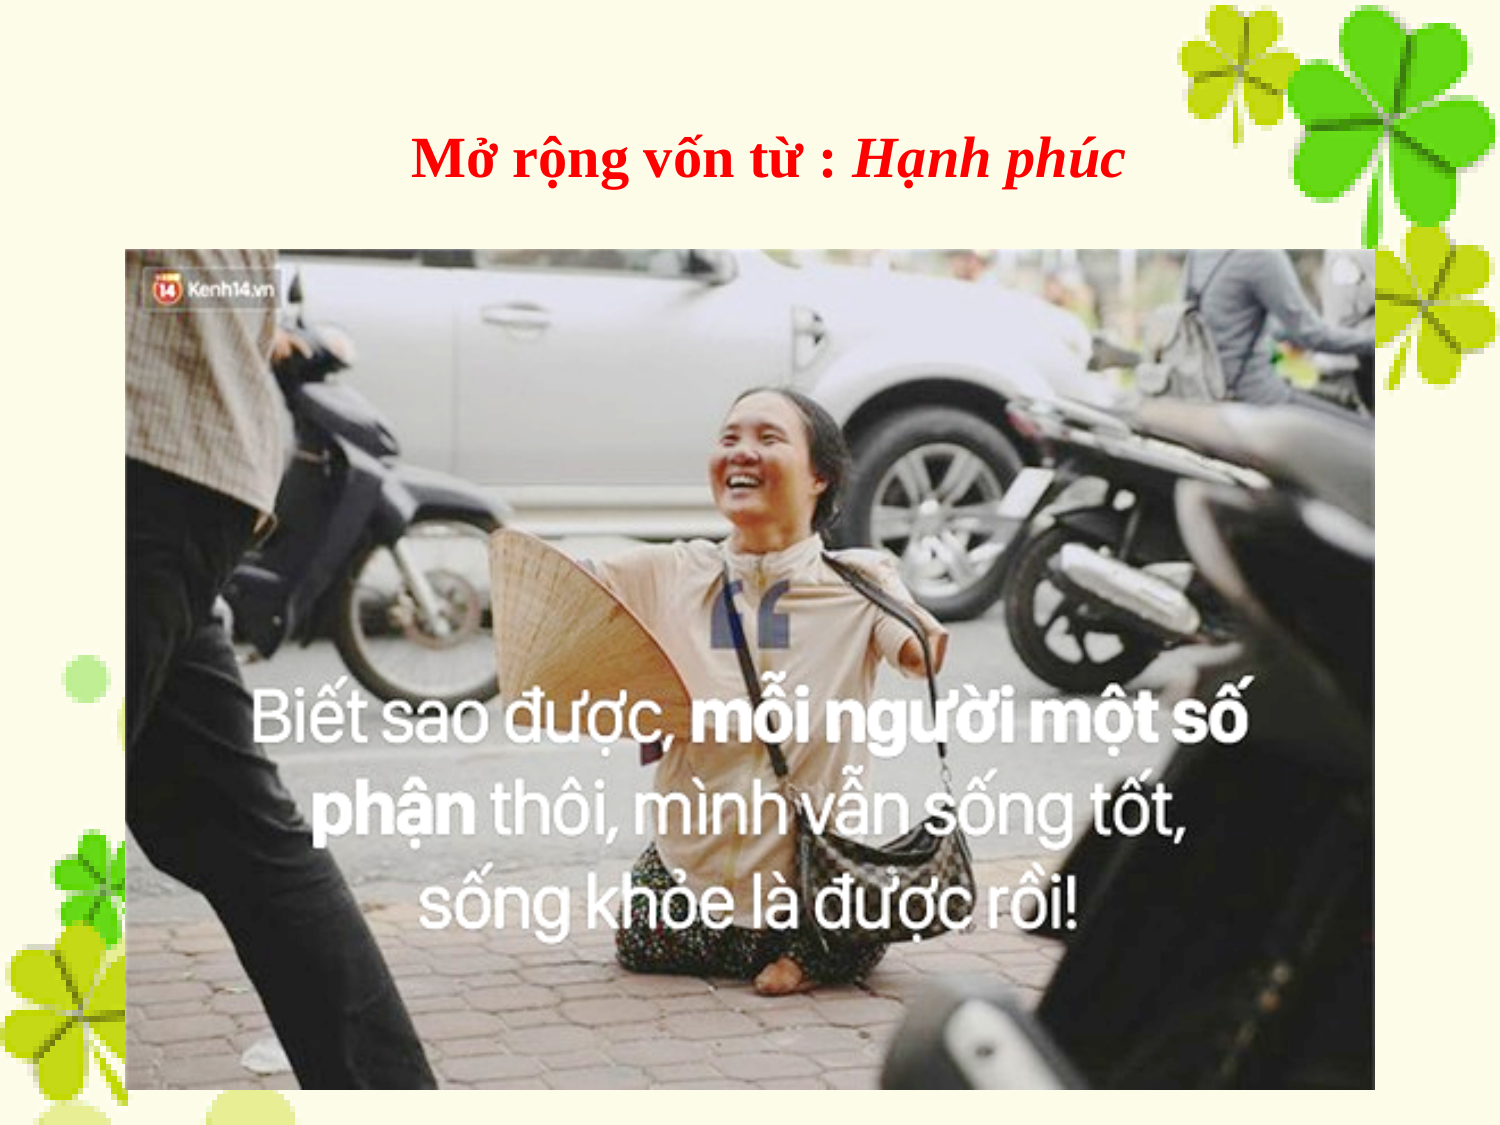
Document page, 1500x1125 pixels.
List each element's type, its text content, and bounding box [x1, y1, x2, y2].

text_box [99, 0, 1450, 142]
picture [0, 0, 1500, 1125]
text_box Mở rộng vốn từ : Hạnh phúc [396, 112, 1253, 197]
